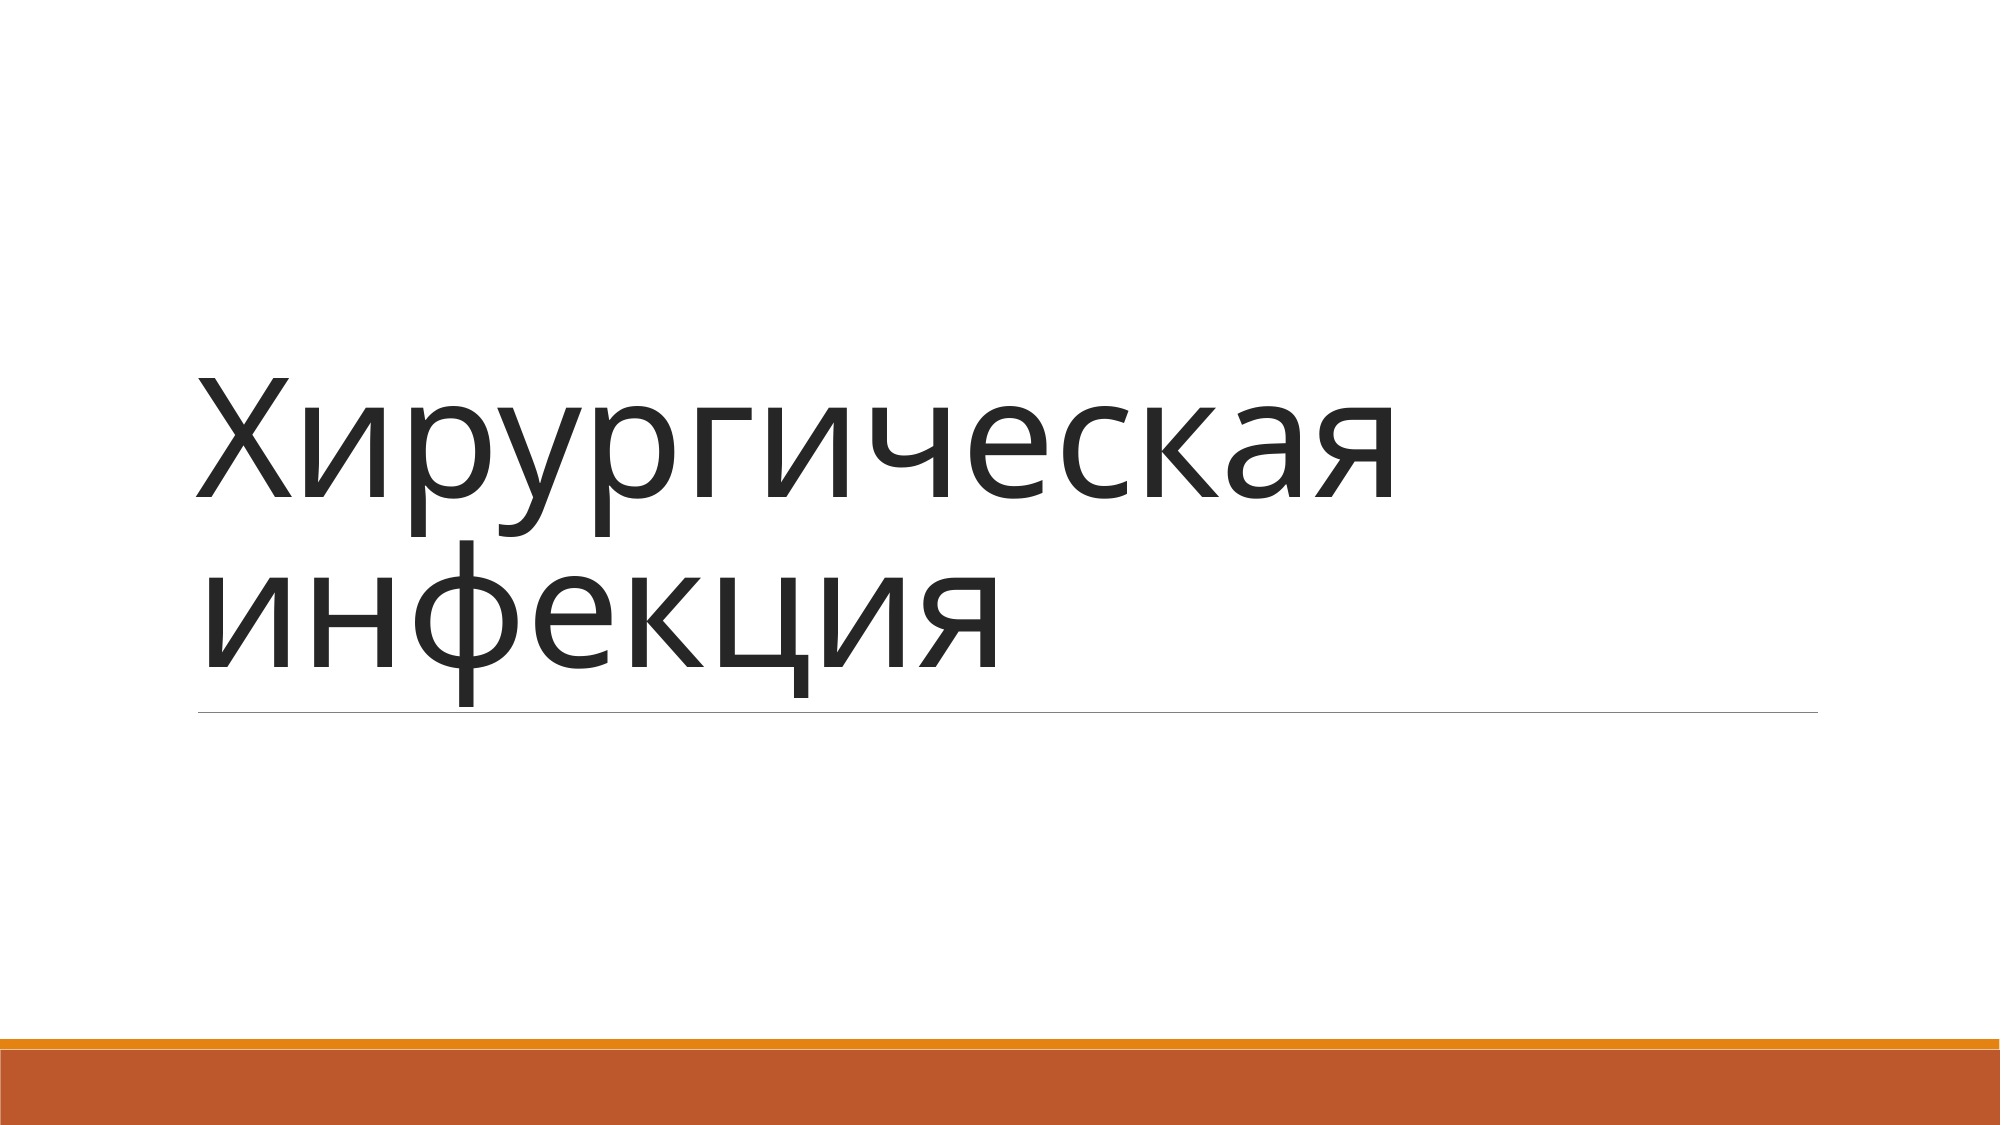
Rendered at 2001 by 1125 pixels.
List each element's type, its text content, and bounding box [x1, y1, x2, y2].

title Хирургическая инфекция [180, 124, 1830, 710]
